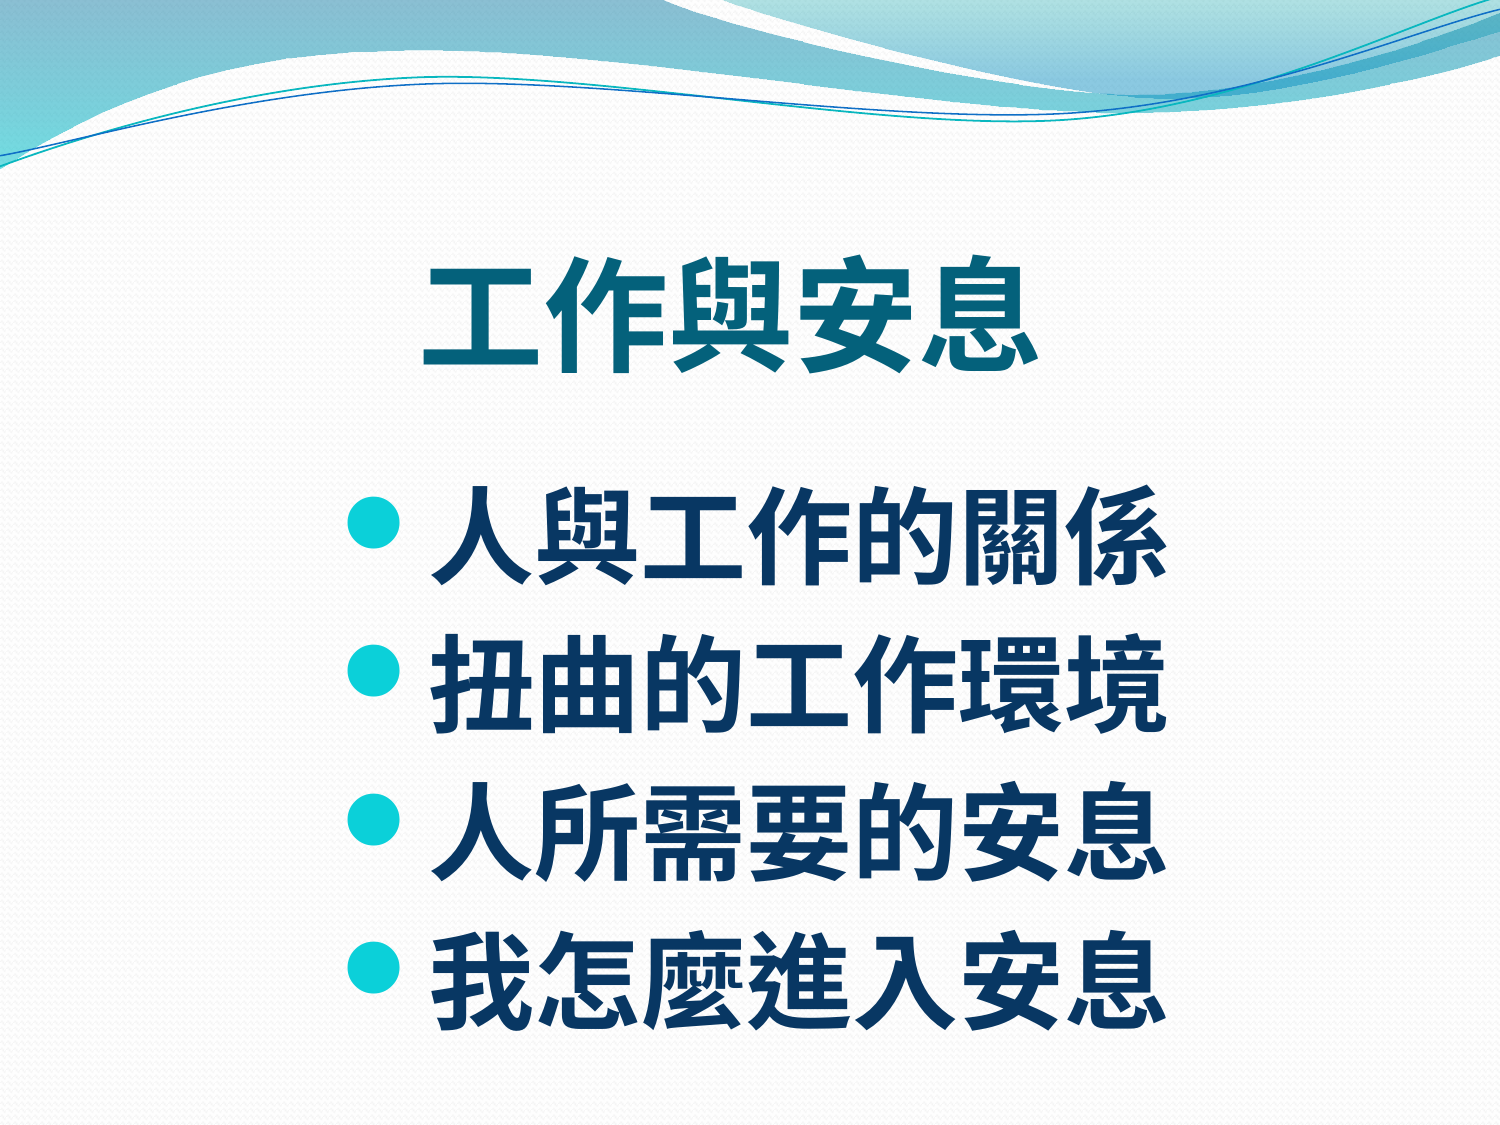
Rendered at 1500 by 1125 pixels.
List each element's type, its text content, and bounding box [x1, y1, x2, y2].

title 工作與安息 [125, 212, 1338, 388]
list 人與工作的關係 扭曲的工作環境 人所需要的安息 我怎麼進入安息 [262, 462, 1300, 1050]
